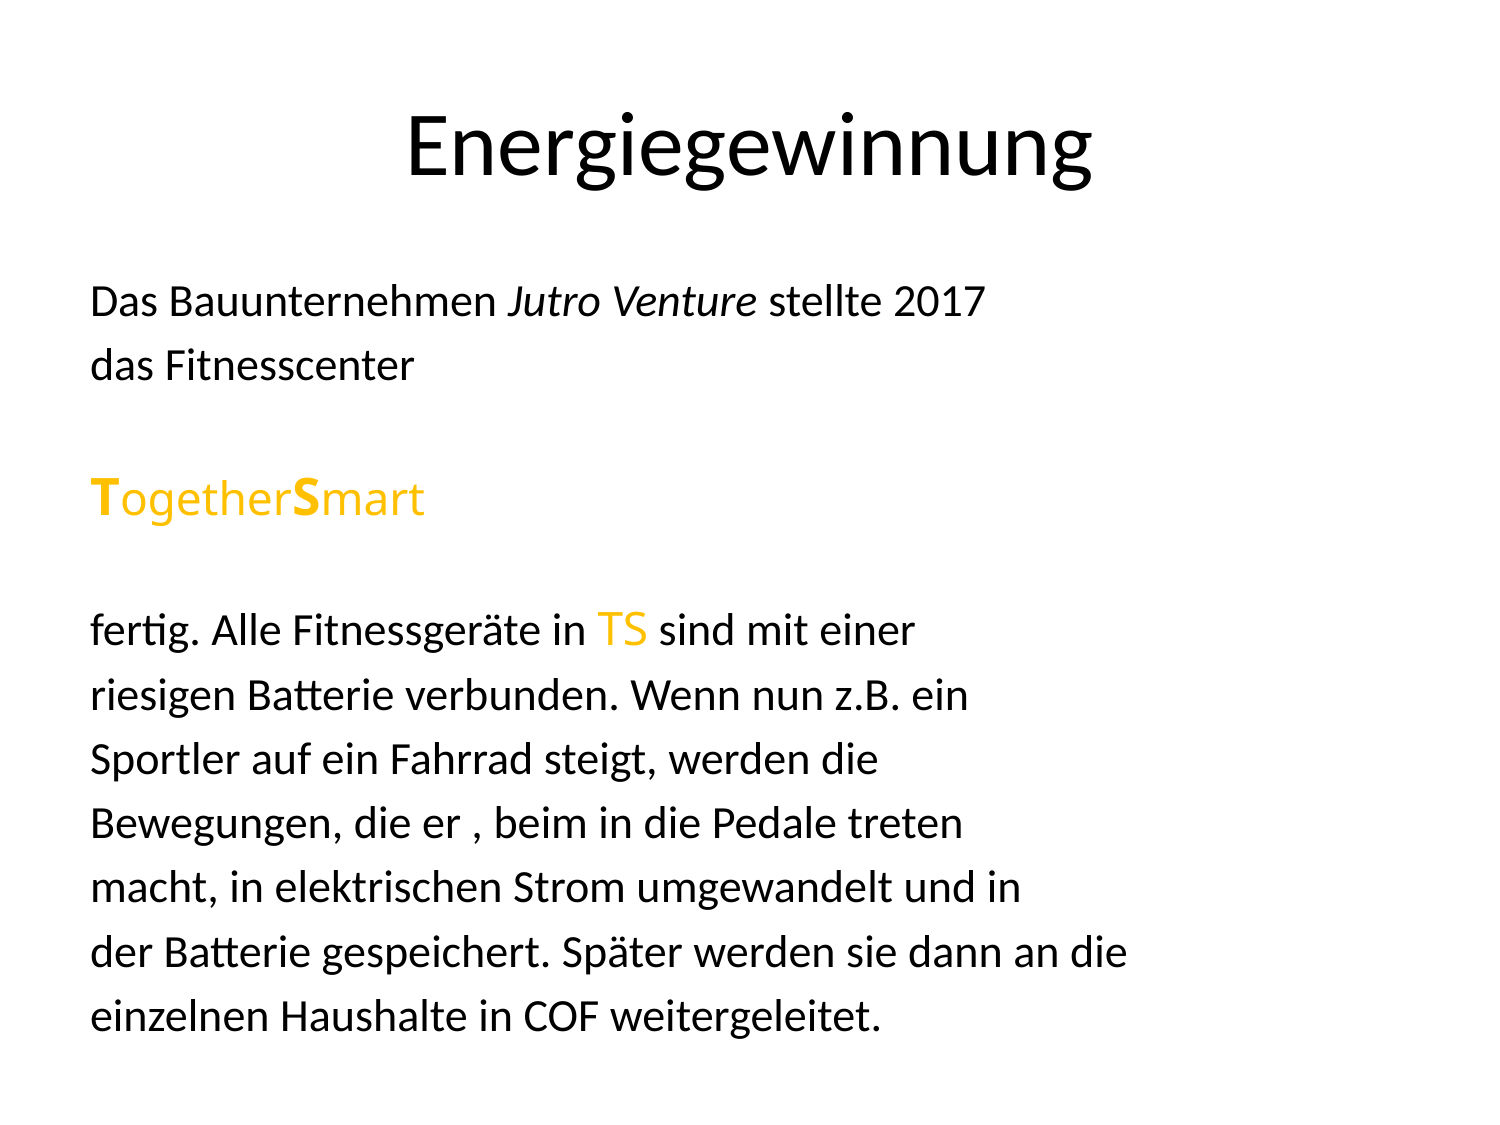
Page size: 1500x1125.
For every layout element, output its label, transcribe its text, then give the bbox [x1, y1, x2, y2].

list Das Bauunternehmen Jutro Venture stellte 2017 das Fitnesscenter TogetherSmart fertig. Alle Fitnessgeräte in TS sind mit einer riesigen Batterie verbunden. Wenn nun z.B. ein Sportler auf ein Fahrrad steigt, werden die Bewegungen, die er , beim in die Pedale treten macht, in elektrischen Strom umgewandelt und in der Batterie gespeichert. Später werden sie dann an die einzelnen Haushalte in COF weitergeleitet. [75, 262, 1425, 1059]
title Energiegewinnung [75, 45, 1425, 233]
